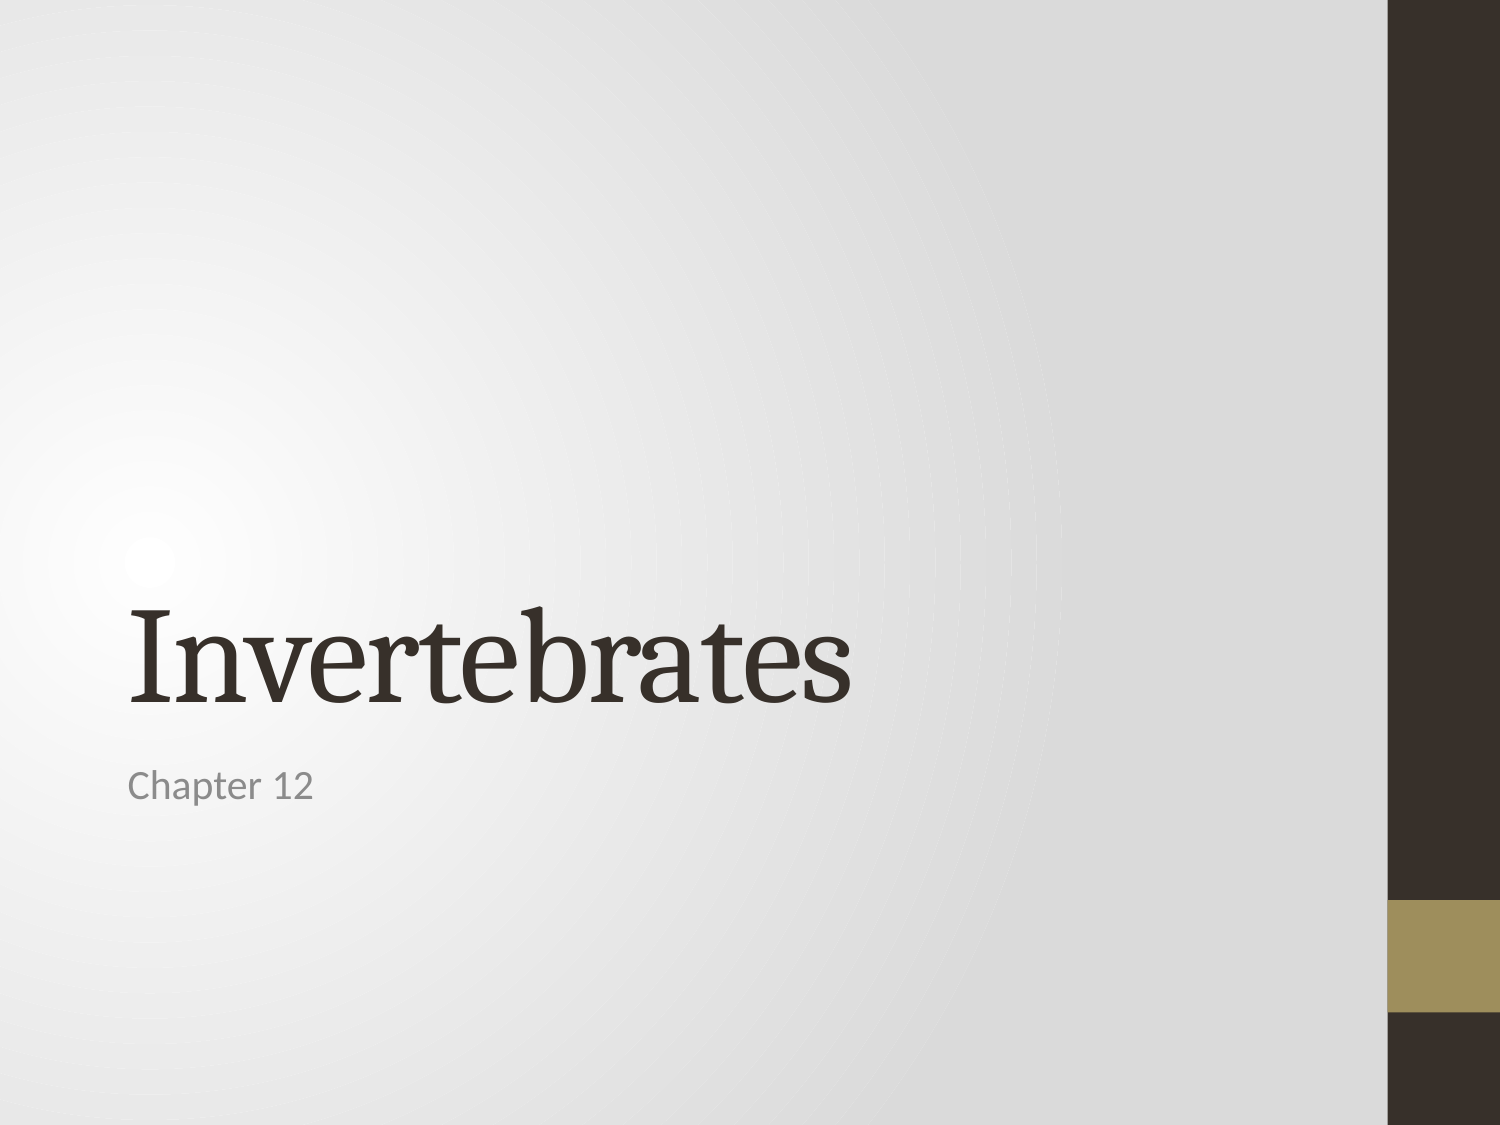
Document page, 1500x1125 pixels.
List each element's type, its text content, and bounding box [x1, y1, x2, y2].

subtitle Chapter 12 [112, 750, 1173, 925]
title Invertebrates [112, 312, 1350, 738]
